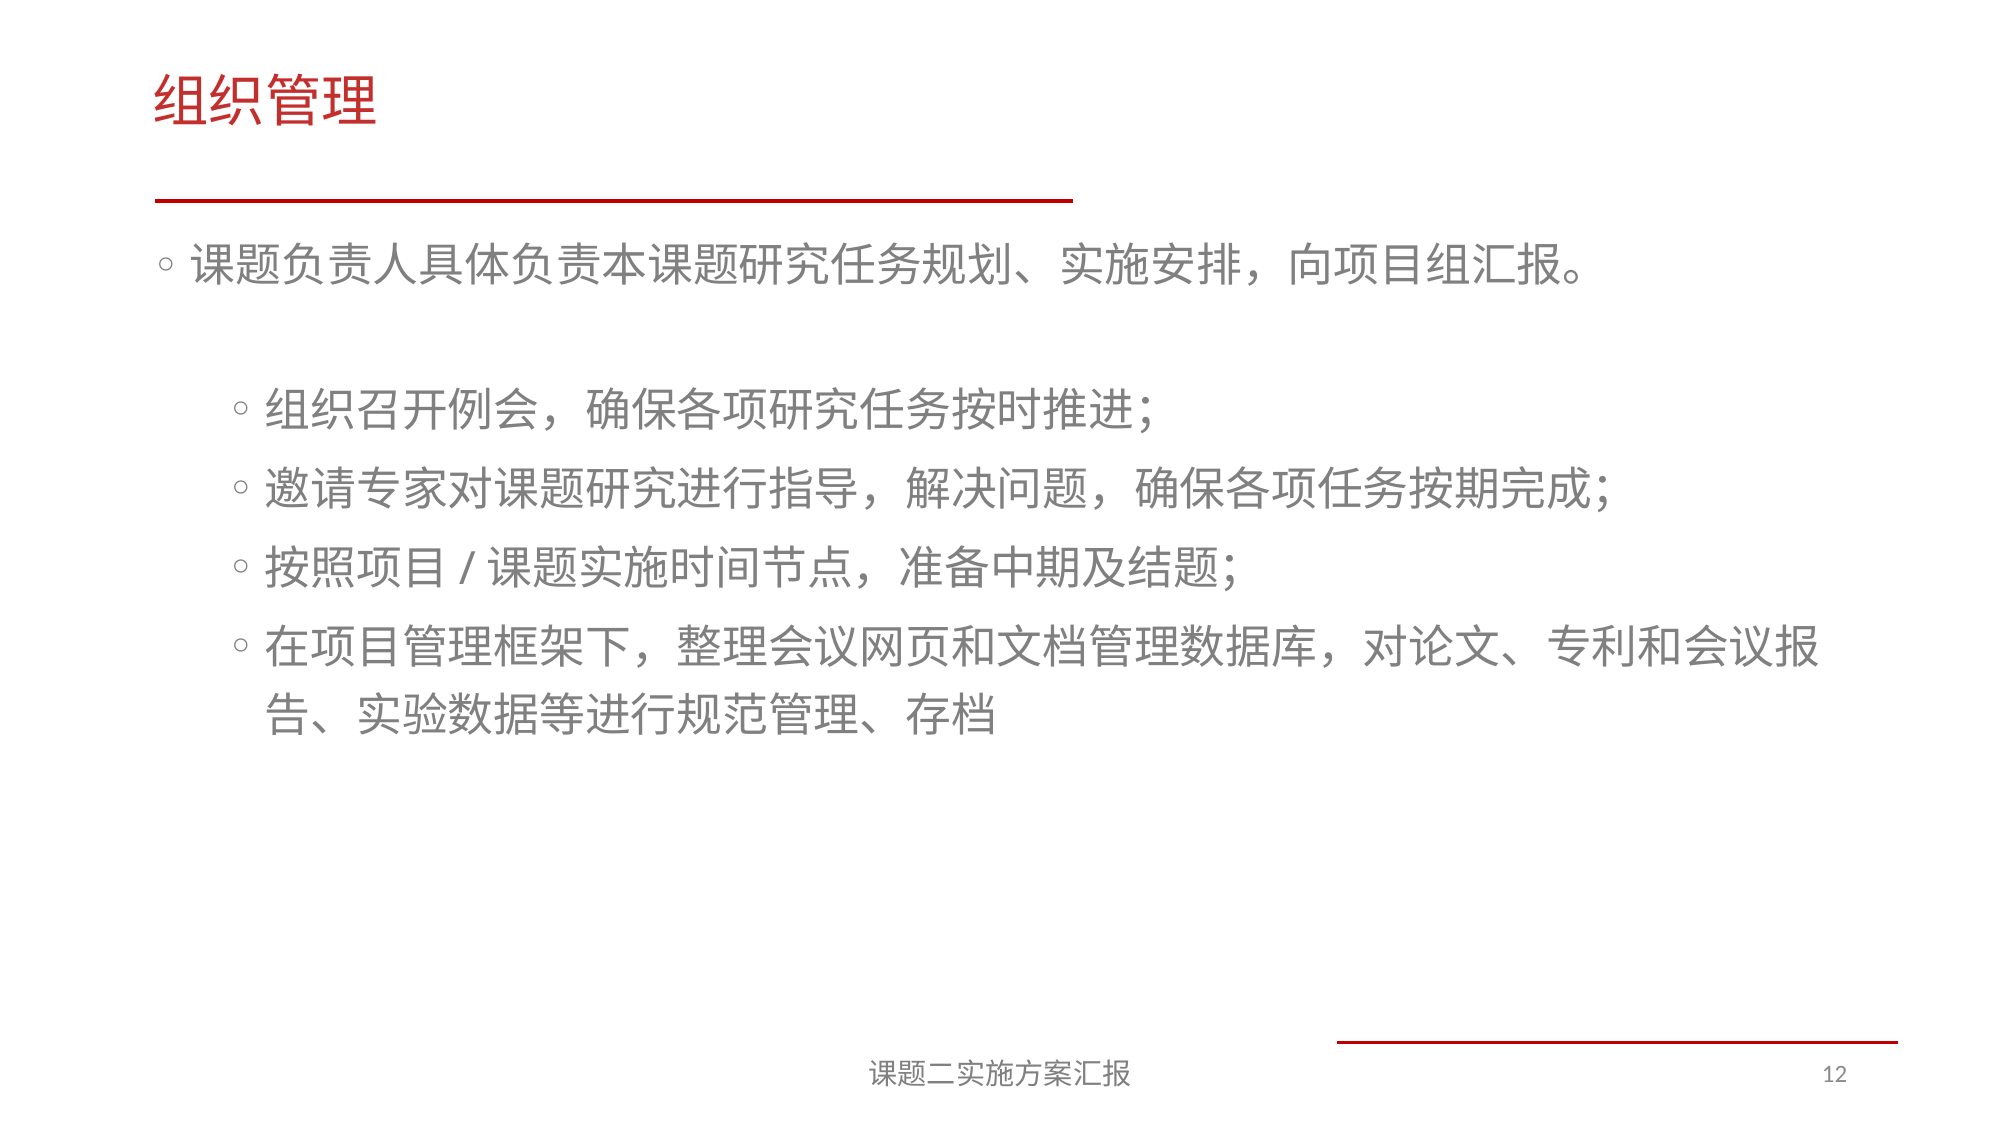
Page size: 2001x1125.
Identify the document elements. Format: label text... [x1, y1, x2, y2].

footer 课题二实施方案汇报 [662, 1042, 1338, 1103]
slide_number 12 [1412, 1044, 1863, 1103]
title 组织管理 [137, 43, 1863, 186]
list 课题负责人具体负责本课题研究任务规划、实施安排，向项目组汇报。 组织召开例会，确保各项研究任务按时推进； 邀请专家对课题研究进行指导，解决问题，确保各项任务按期完成； 按照项目/课题实施时间节点，准备中期及结题； 在项目管理框架下，整理会议网页和文档管理数据库，对论文、专利和会议报告、实验数据等进行规范管理、存档 [137, 214, 1863, 804]
